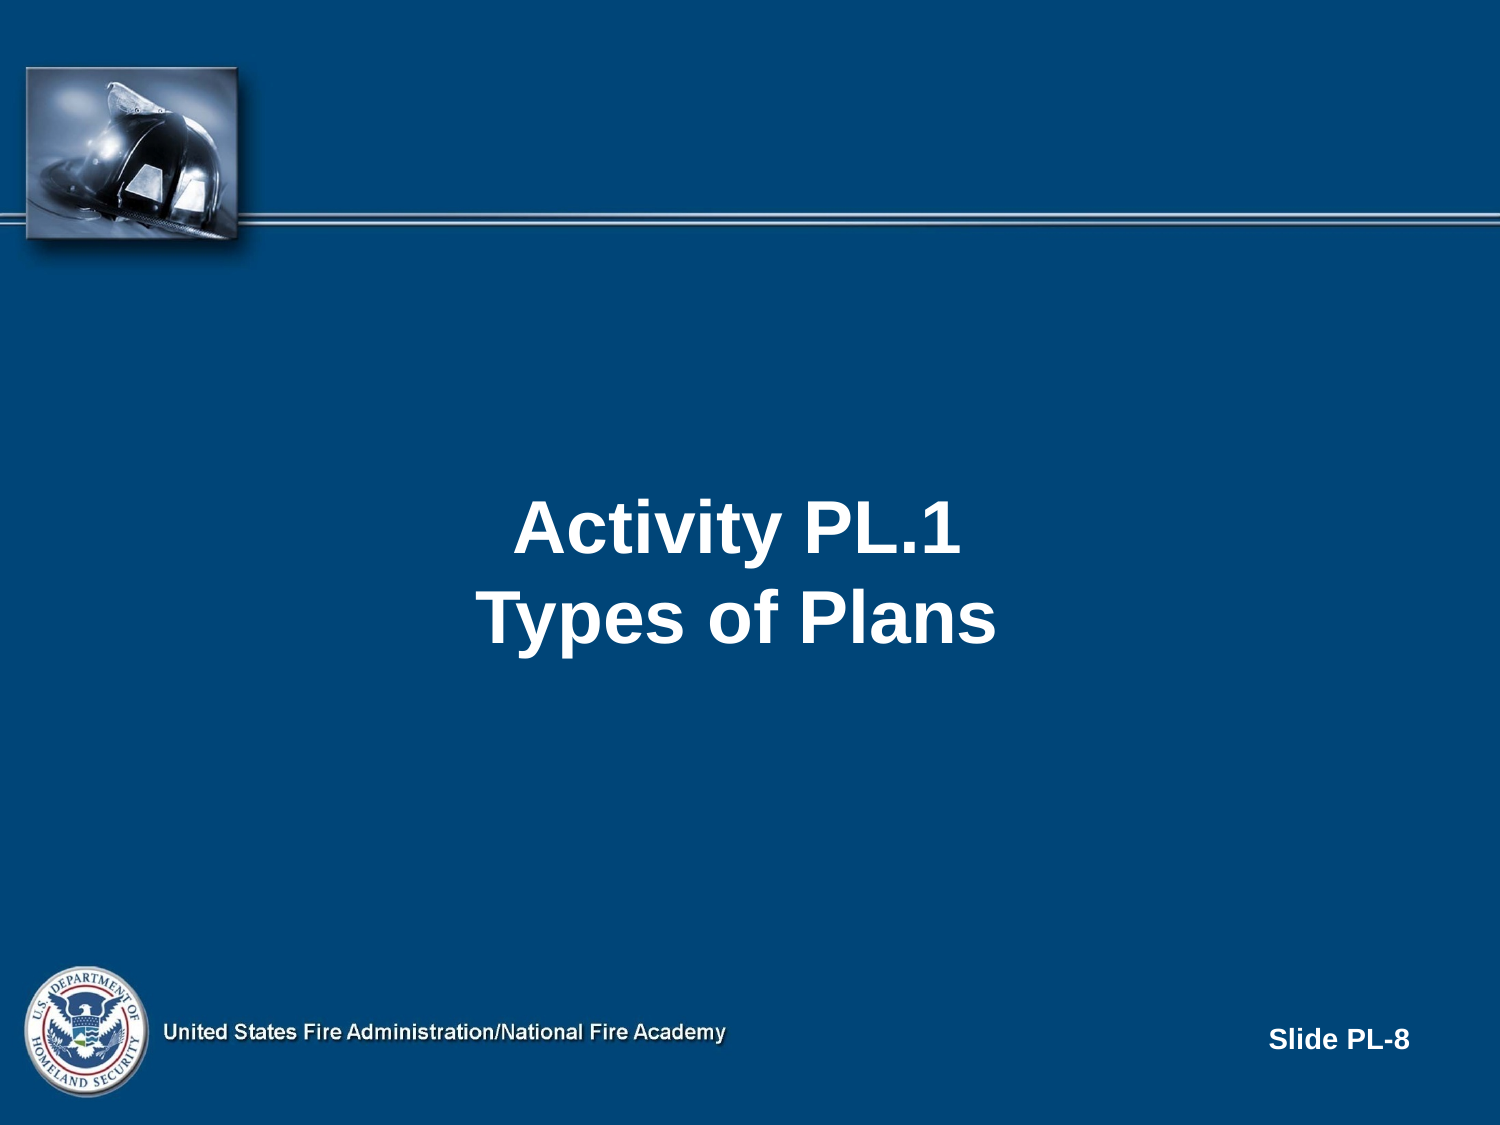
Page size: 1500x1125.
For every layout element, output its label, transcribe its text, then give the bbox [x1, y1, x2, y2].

slide_number Slide PL-8 [1074, 1012, 1426, 1091]
picture [0, 0, 1500, 1125]
text_box Activity PL.1 Types of Plans [287, 399, 1188, 738]
